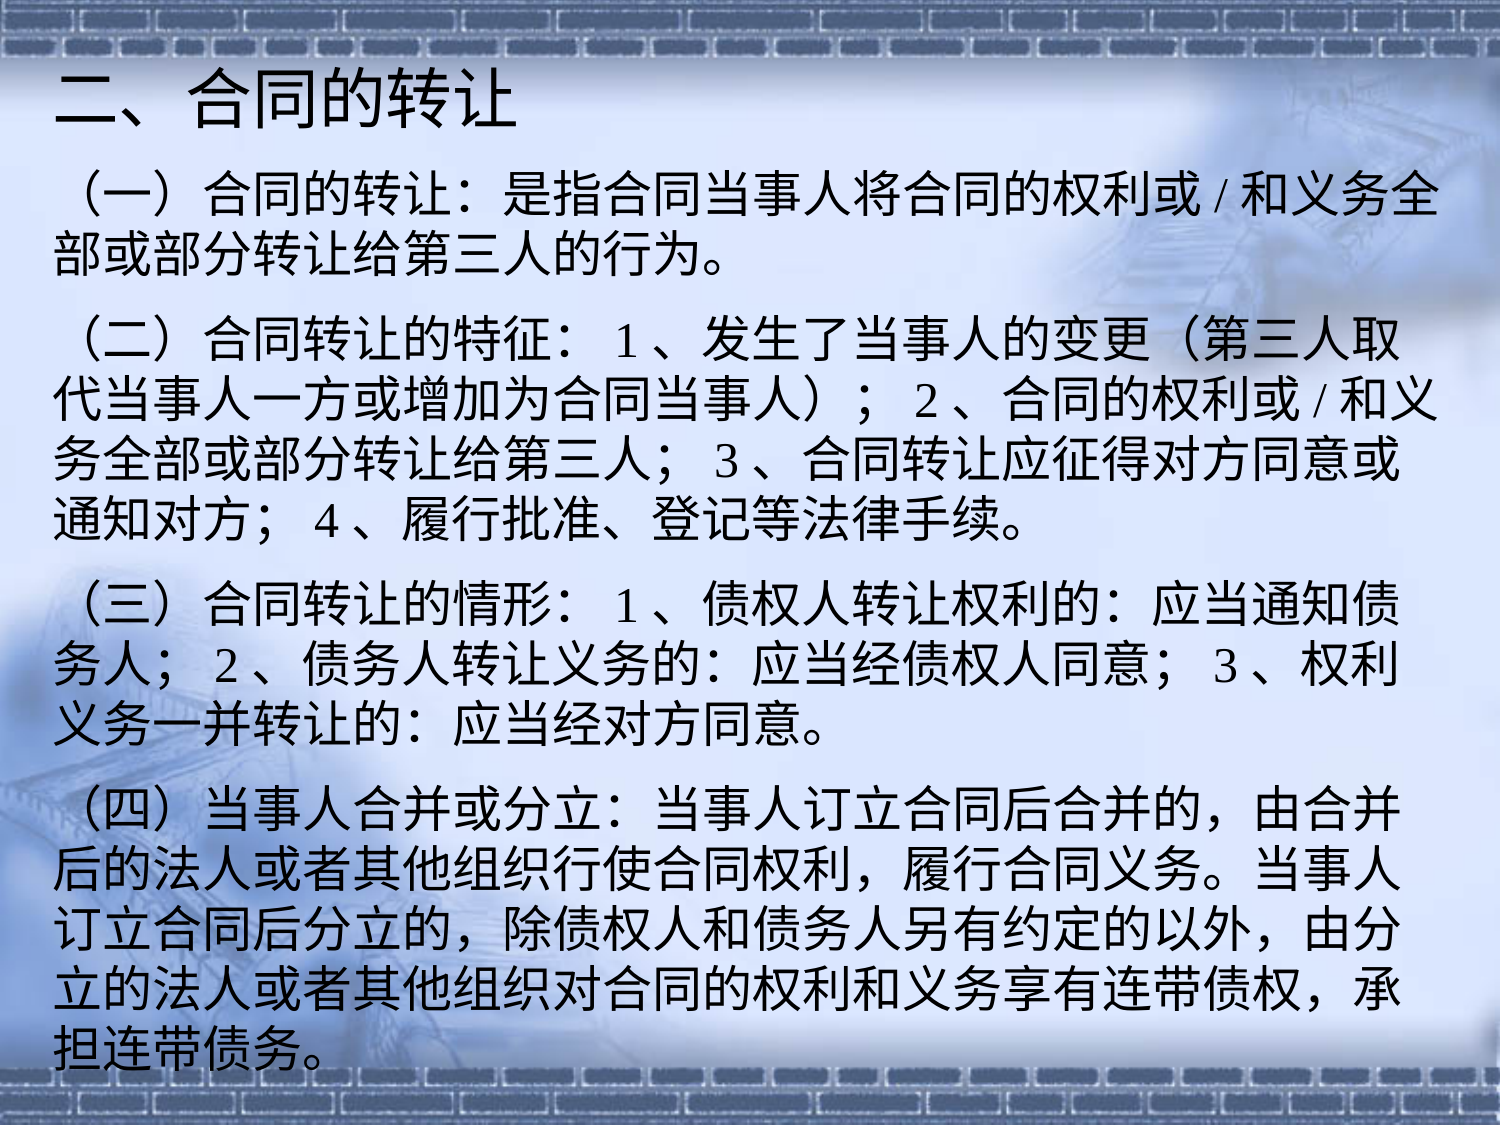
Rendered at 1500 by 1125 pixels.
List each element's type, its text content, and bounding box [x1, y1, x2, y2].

picture [0, 0, 1500, 1125]
text_box 二、合同的转让 （一）合同的转让：是指合同当事人将合同的权利或/和义务全部或部分转让给第三人的行为。 （二）合同转让的特征：1、发生了当事人的变更（第三人取代当事人一方或增加为合同当事人）；2、合同的权利或/和义务全部或部分转让给第三人；3、合同转让应征得对方同意或通知对方；4、履行批准、登记等法律手续。 （三）合同转让的情形：1、债权人转让权利的：应当通知债务人；2、债务人转让义务的：应当经债权人同意；3、权利义务一并转让的：应当经对方同意。 （四）当事人合并或分立：当事人订立合同后合并的，由合并后的法人或者其他组织行使合同权利，履行合同义务。当事人订立合同后分立的，除债权人和债务人另有约定的以外，由分立的法人或者其他组织对合同的权利和义务享有连带债权，承担连带债务。 [37, 49, 1463, 1085]
